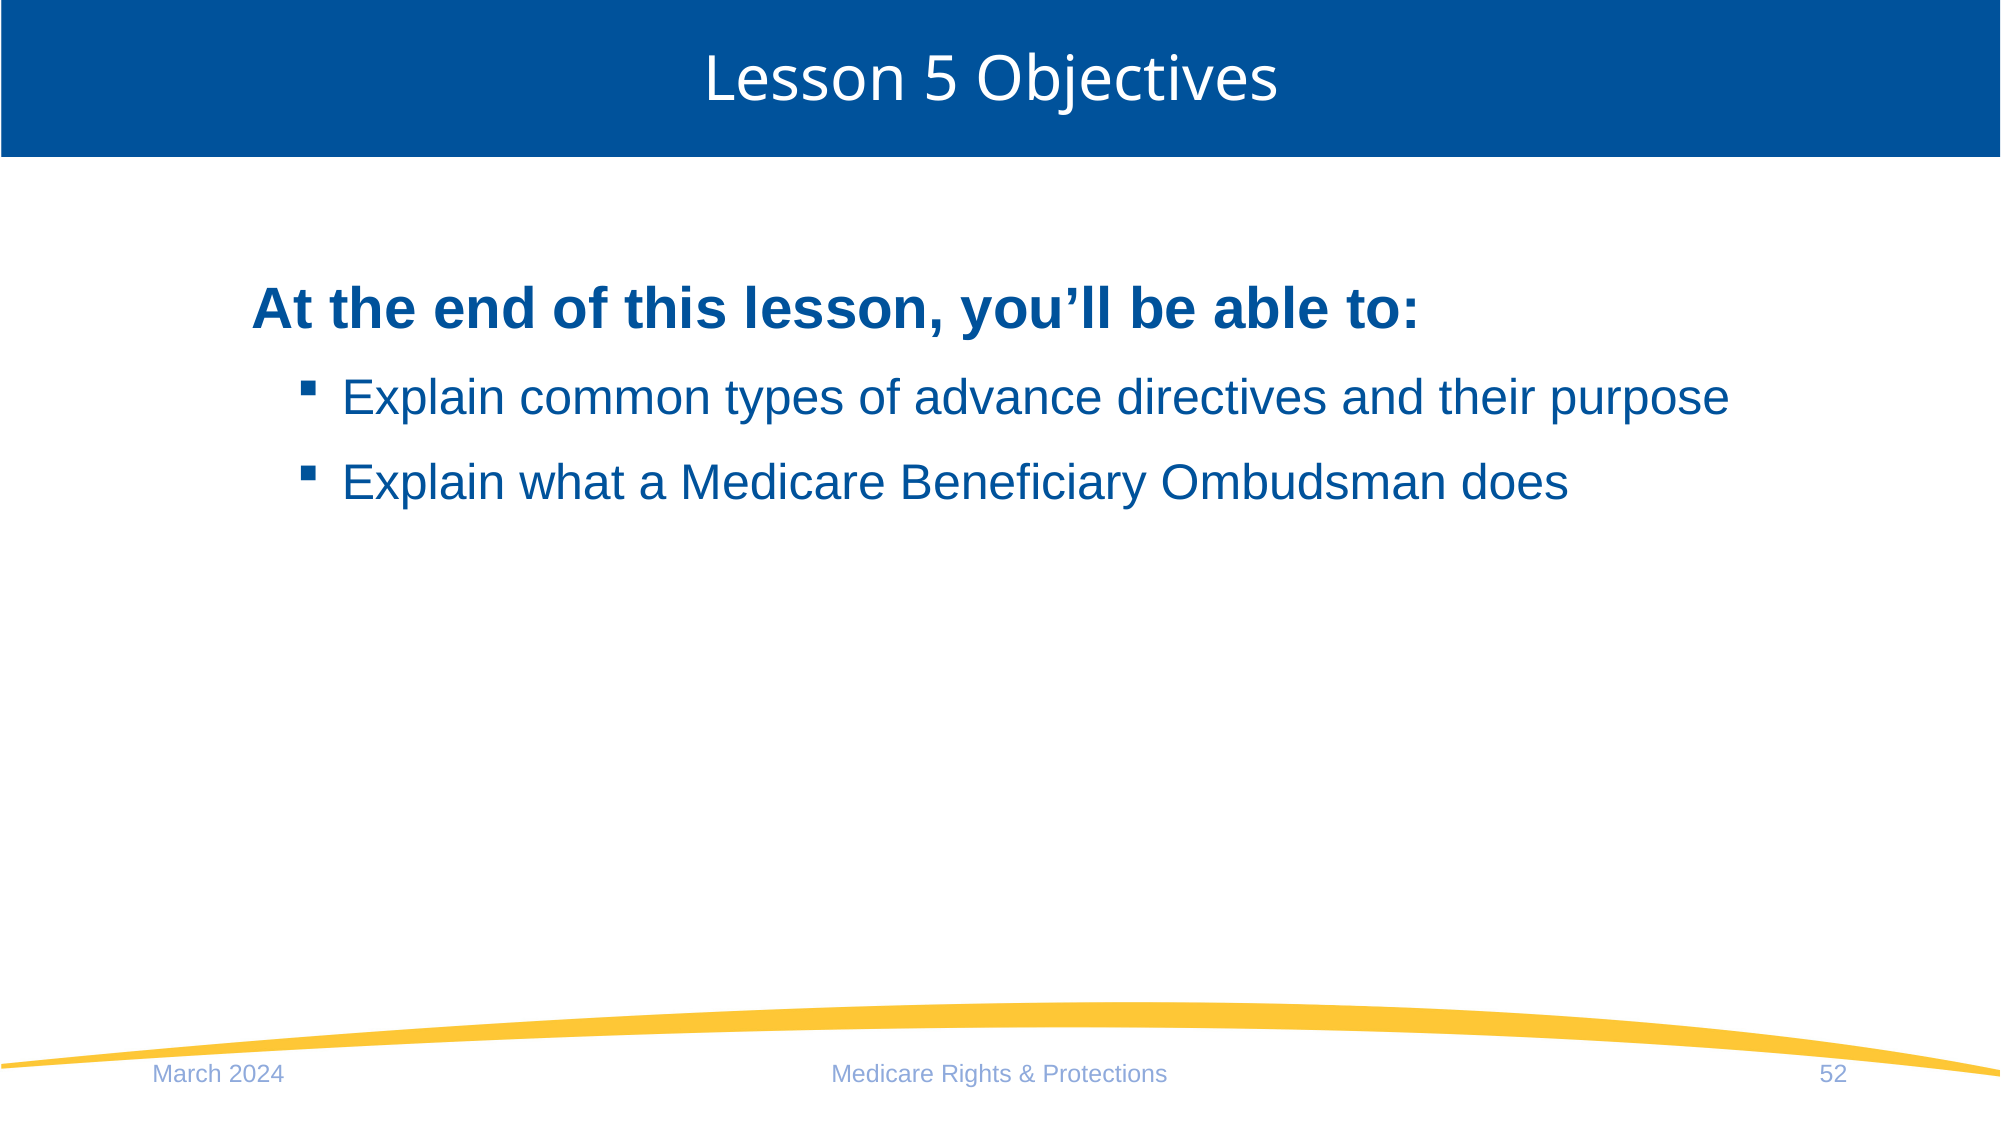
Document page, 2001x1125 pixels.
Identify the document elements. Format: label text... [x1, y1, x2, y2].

title Lesson 5 Objectives [0, 5, 2000, 155]
footer Medicare Rights & Protections [662, 1042, 1338, 1103]
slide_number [137, 1042, 588, 1103]
list At the end of this lesson, you’ll be able to: Explain common types of advance directives and their purpose Explain what a Medicare Beneficiary Ombudsman does [236, 262, 1764, 692]
picture [0, 0, 2001, 1125]
slide_number 52 [1412, 1042, 1863, 1103]
